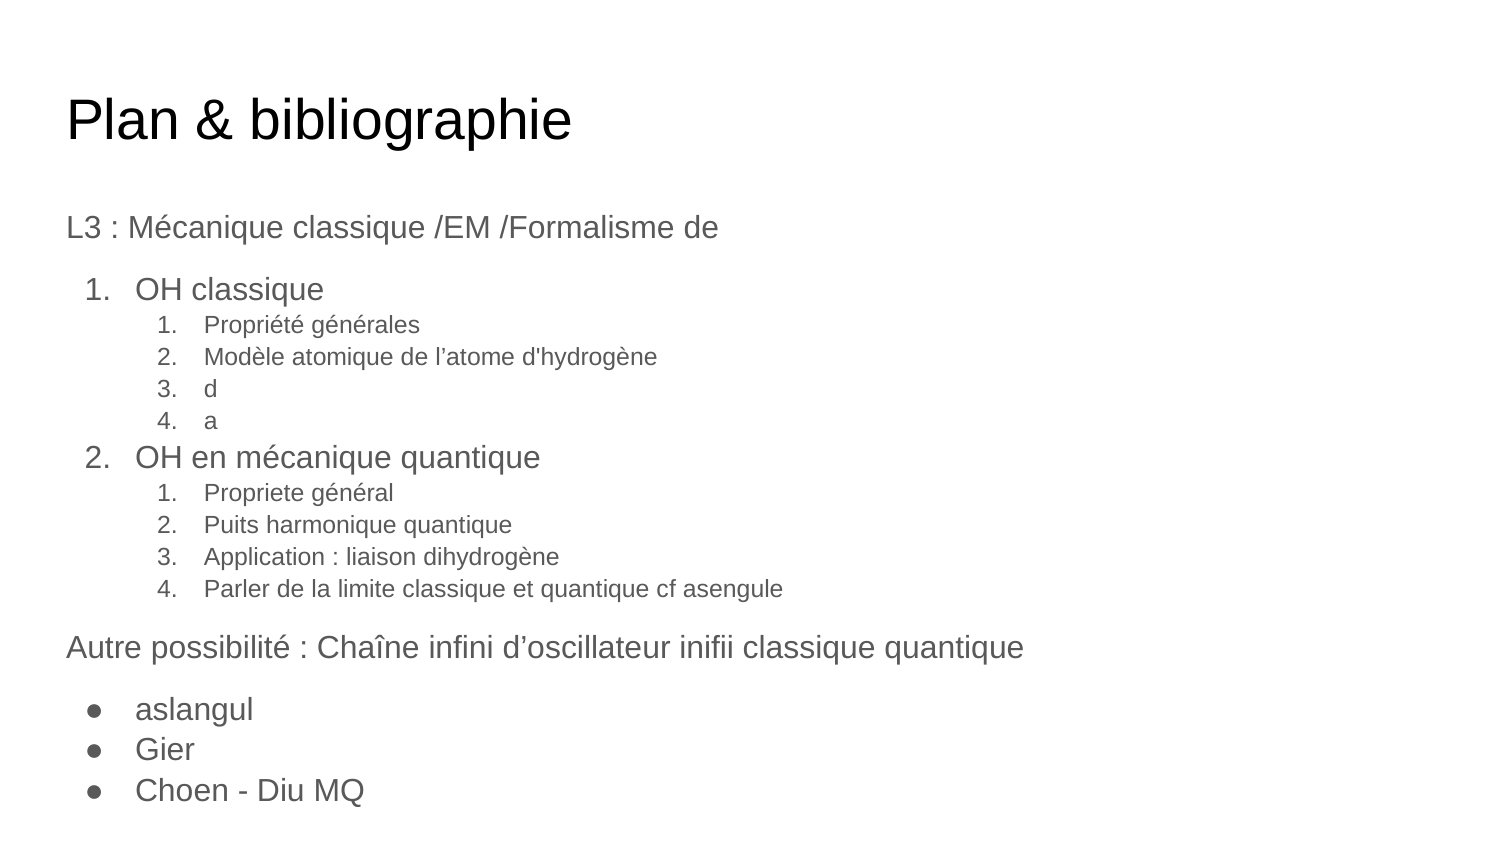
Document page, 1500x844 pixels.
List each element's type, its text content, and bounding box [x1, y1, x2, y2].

list L3 : Mécanique classique /EM /Formalisme de OH classique Propriété générales Modèle atomique de l’atome d'hydrogène d a OH en mécanique quantique Propriete général Puits harmonique quantique Application : liaison dihydrogène Parler de la limite classique et quantique cf asengule Autre possibilité : Chaîne infini d’oscillateur inifii classique quantique aslangul Gier Choen - Diu MQ [51, 189, 1449, 826]
title Plan & bibliographie [51, 72, 1449, 167]
